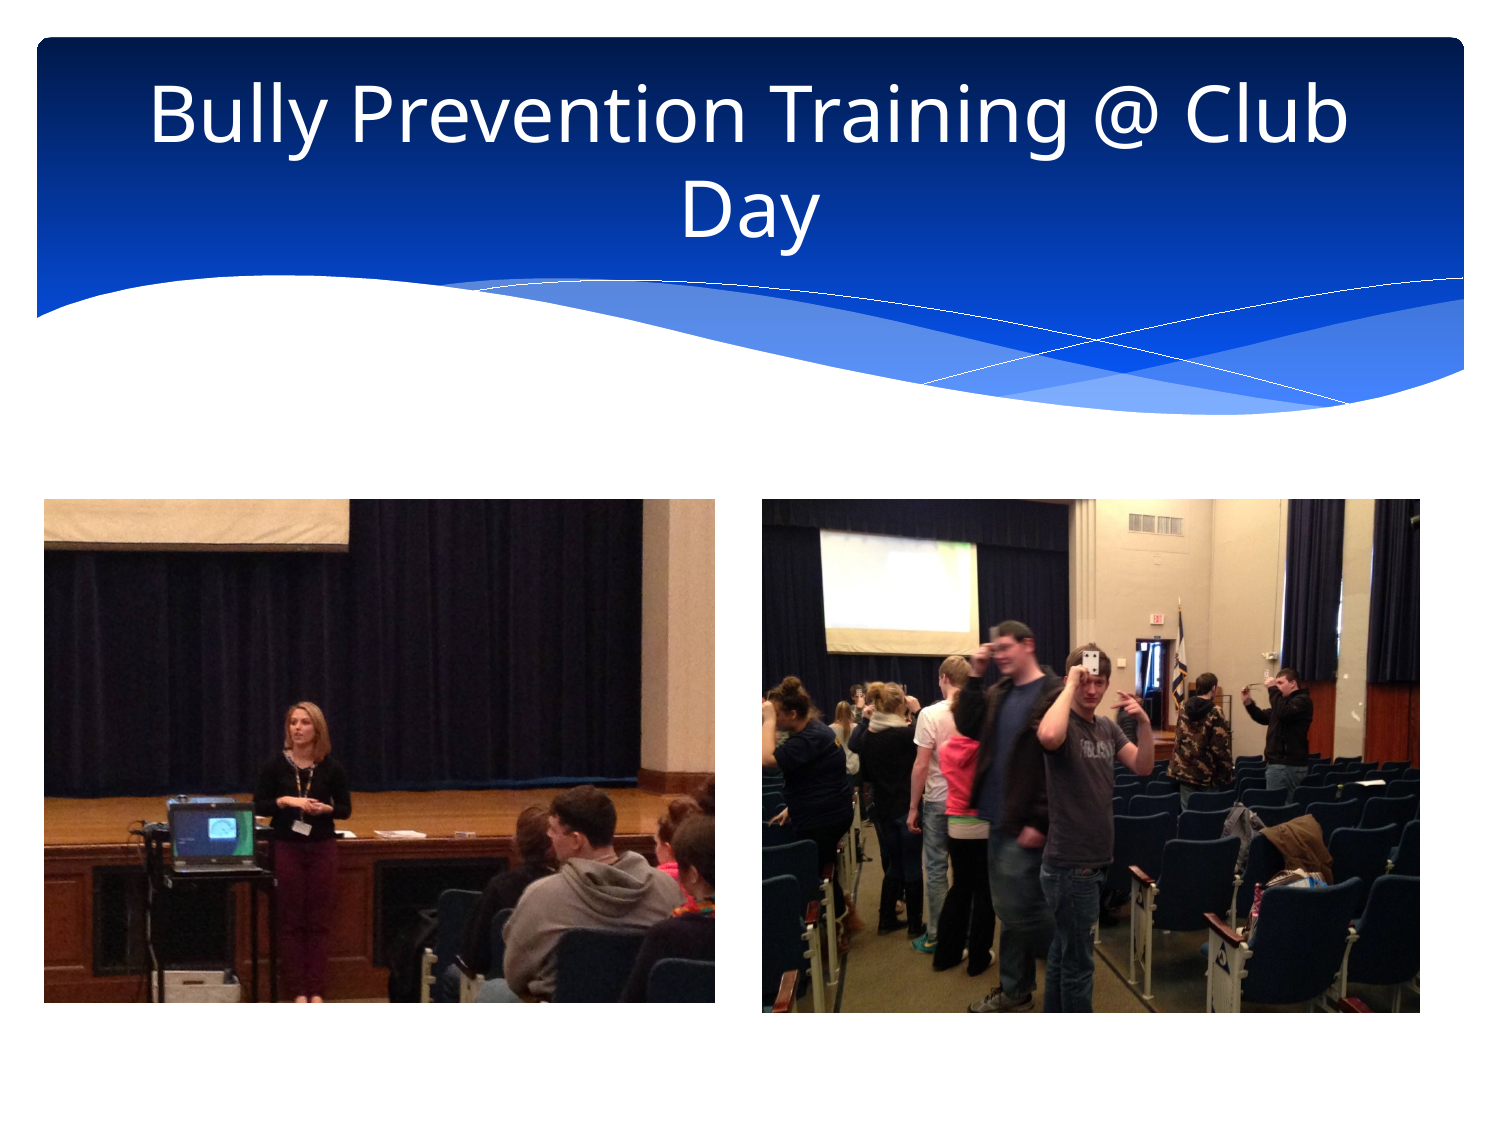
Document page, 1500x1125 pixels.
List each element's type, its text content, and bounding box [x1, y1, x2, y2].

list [762, 499, 1420, 1013]
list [44, 499, 716, 1003]
title Bully Prevention Training @ Club Day [75, 55, 1425, 261]
